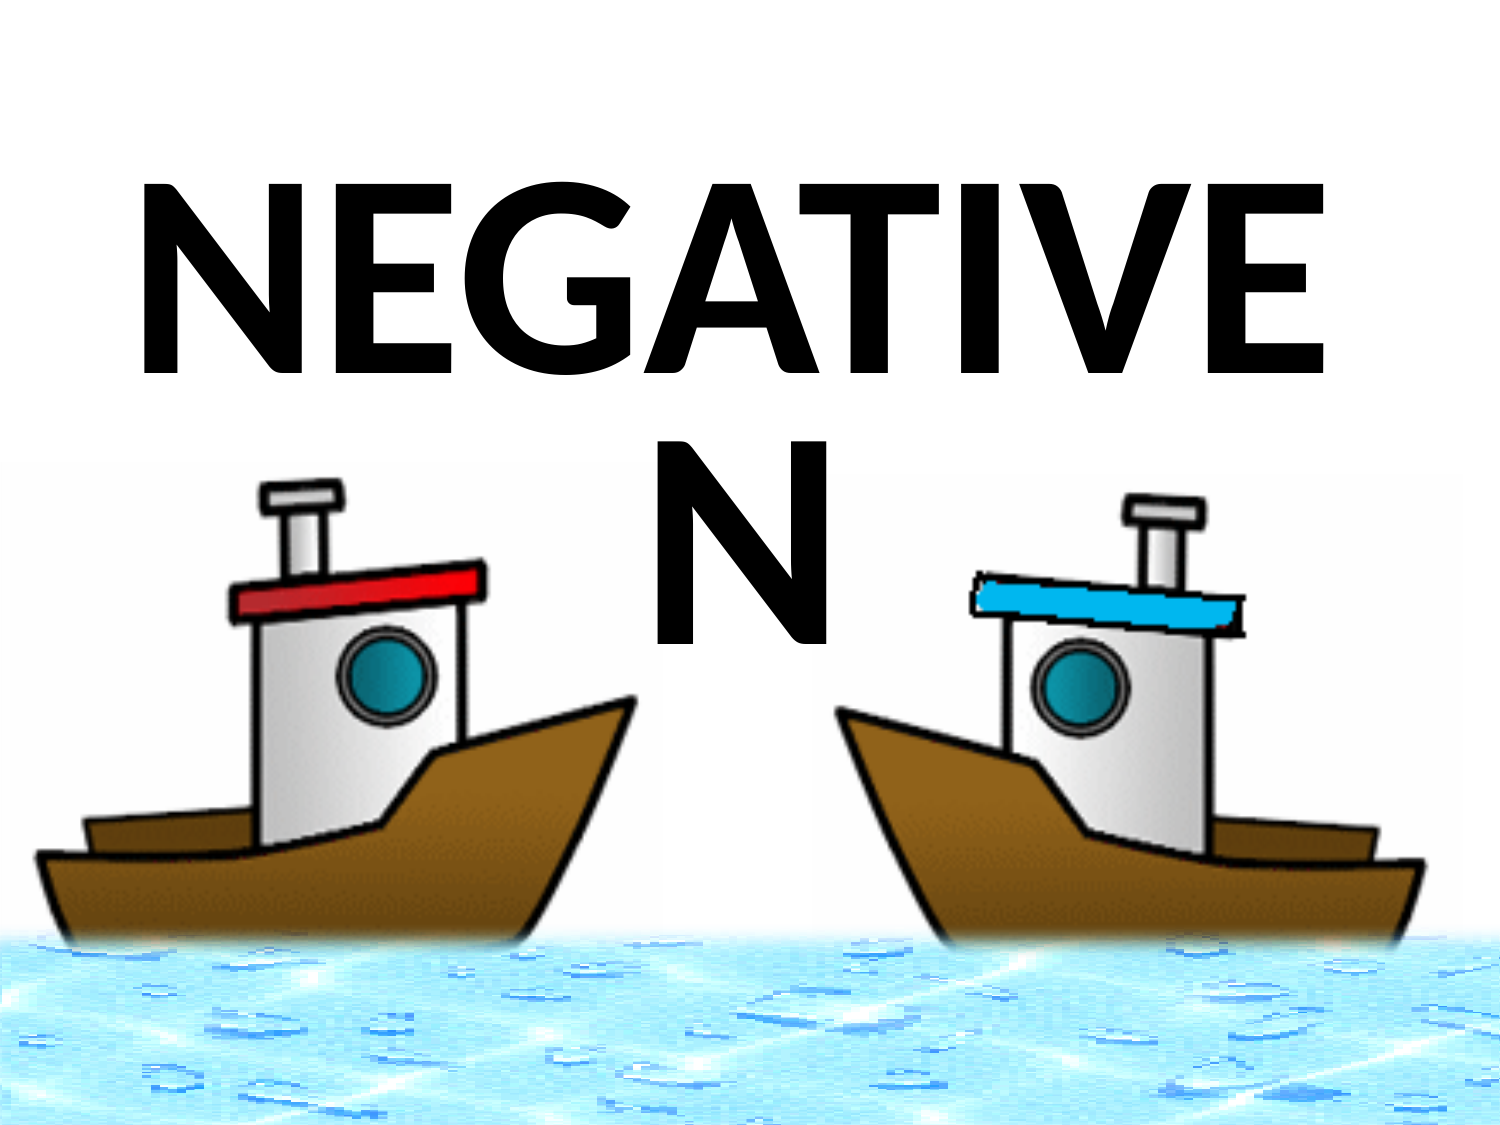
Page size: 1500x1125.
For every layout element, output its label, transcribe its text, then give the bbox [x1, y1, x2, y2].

picture [0, 462, 1500, 1125]
text_box NEGATIVE [112, 74, 1500, 440]
text_box N [624, 324, 1500, 715]
